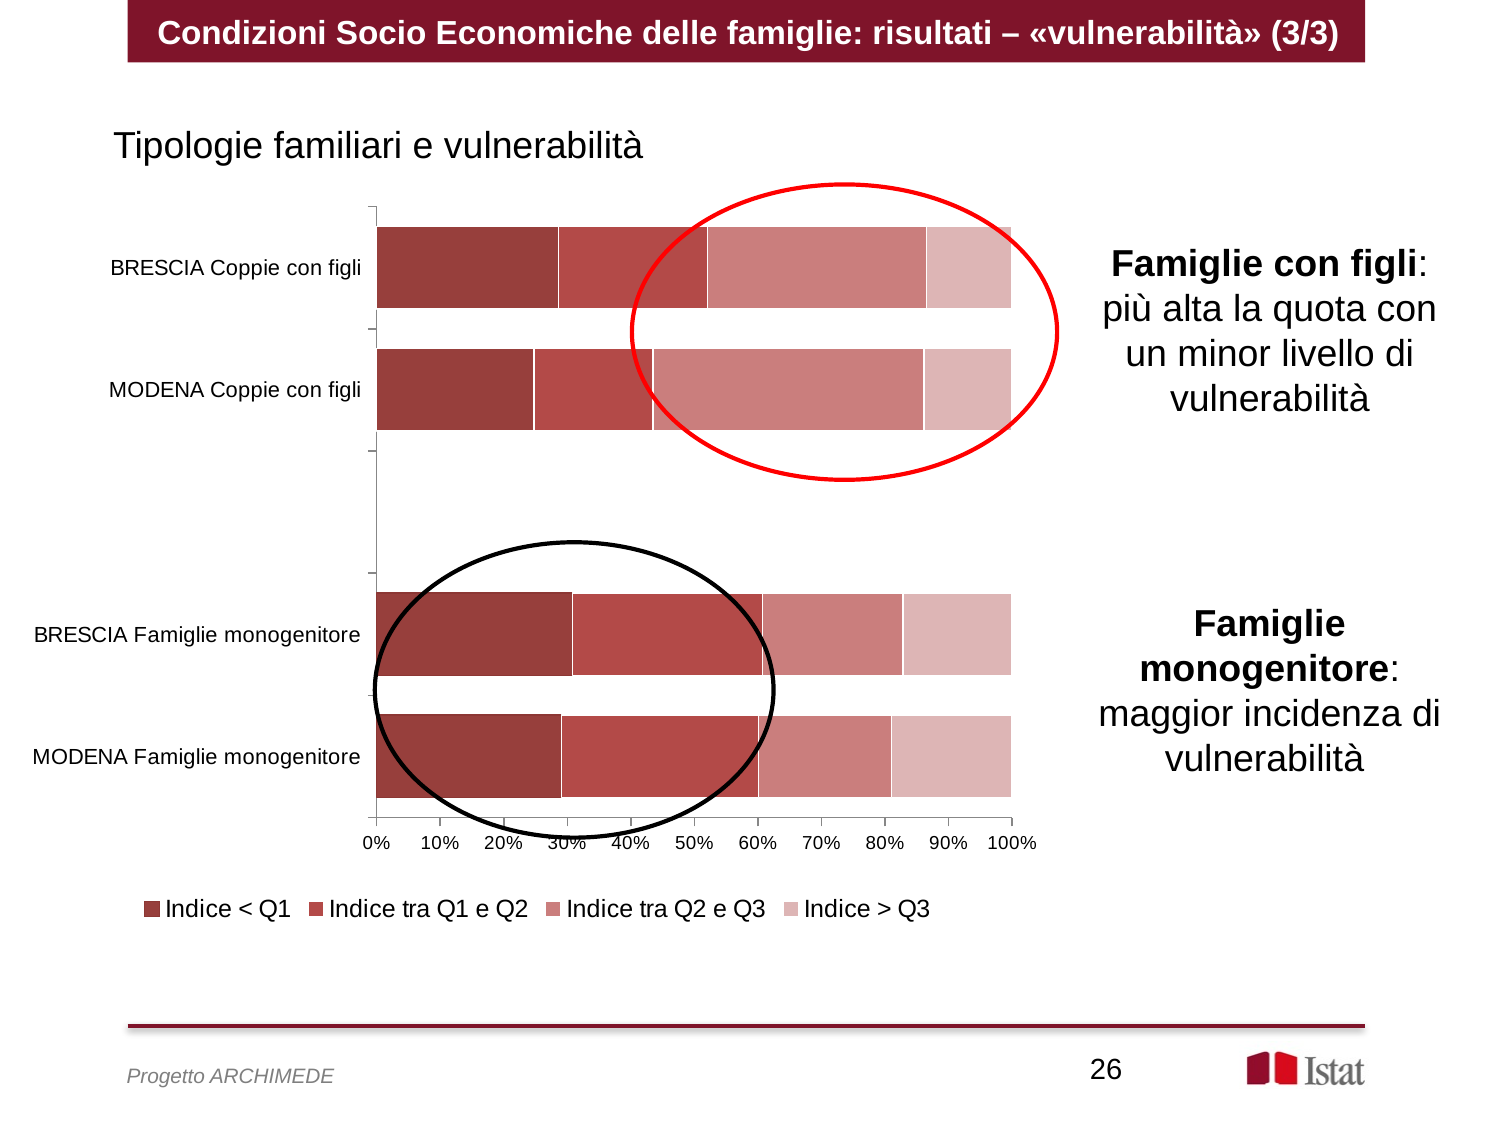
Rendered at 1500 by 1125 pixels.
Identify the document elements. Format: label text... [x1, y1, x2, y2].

text_box Progetto ARCHIMEDE [111, 1055, 1036, 1096]
text_box [761, 182, 928, 194]
text_box Famiglie con figli: più alta la quota con un minor livello di vulnerabilità Famiglie monogenitore: maggior incidenza di vulnerabilità [1080, 231, 1459, 832]
text_box Tipologie familiari e vulnerabilità [98, 113, 659, 174]
chart [17, 196, 1058, 929]
slide_number 26 [1074, 1042, 1425, 1103]
text_box Condizioni Socio Economiche delle famiglie: risultati – «vulnerabilità» (3/3) [101, 3, 1397, 71]
